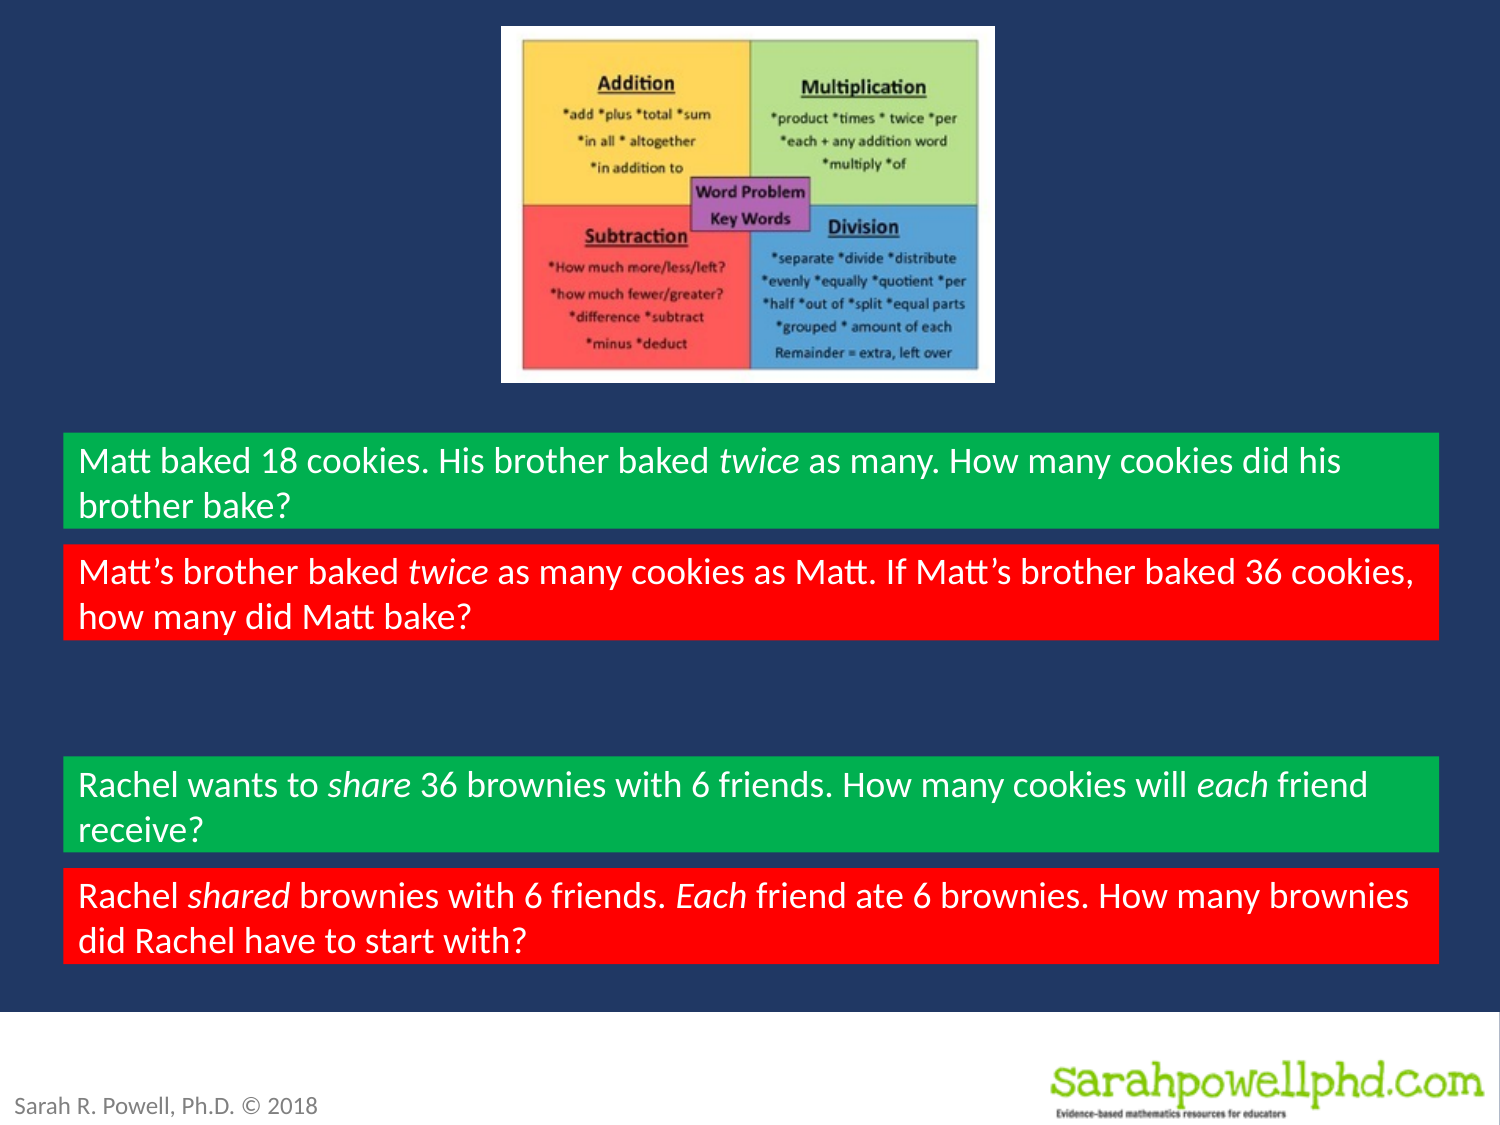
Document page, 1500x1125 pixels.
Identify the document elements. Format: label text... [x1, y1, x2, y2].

text_box Rachel shared brownies with 6 friends. Each friend ate 6 brownies. How many brownies did Rachel have to start with? [62, 867, 1440, 965]
picture [501, 26, 995, 383]
text_box Matt baked 18 cookies. His brother baked twice as many. How many cookies did his brother bake? [62, 432, 1440, 530]
text_box Rachel wants to share 36 brownies with 6 friends. How many cookies will each friend receive? [62, 755, 1440, 853]
picture [1032, 1051, 1499, 1125]
text_box Matt’s brother baked twice as many cookies as Matt. If Matt’s brother baked 36 cookies, how many did Matt bake? [62, 543, 1440, 641]
